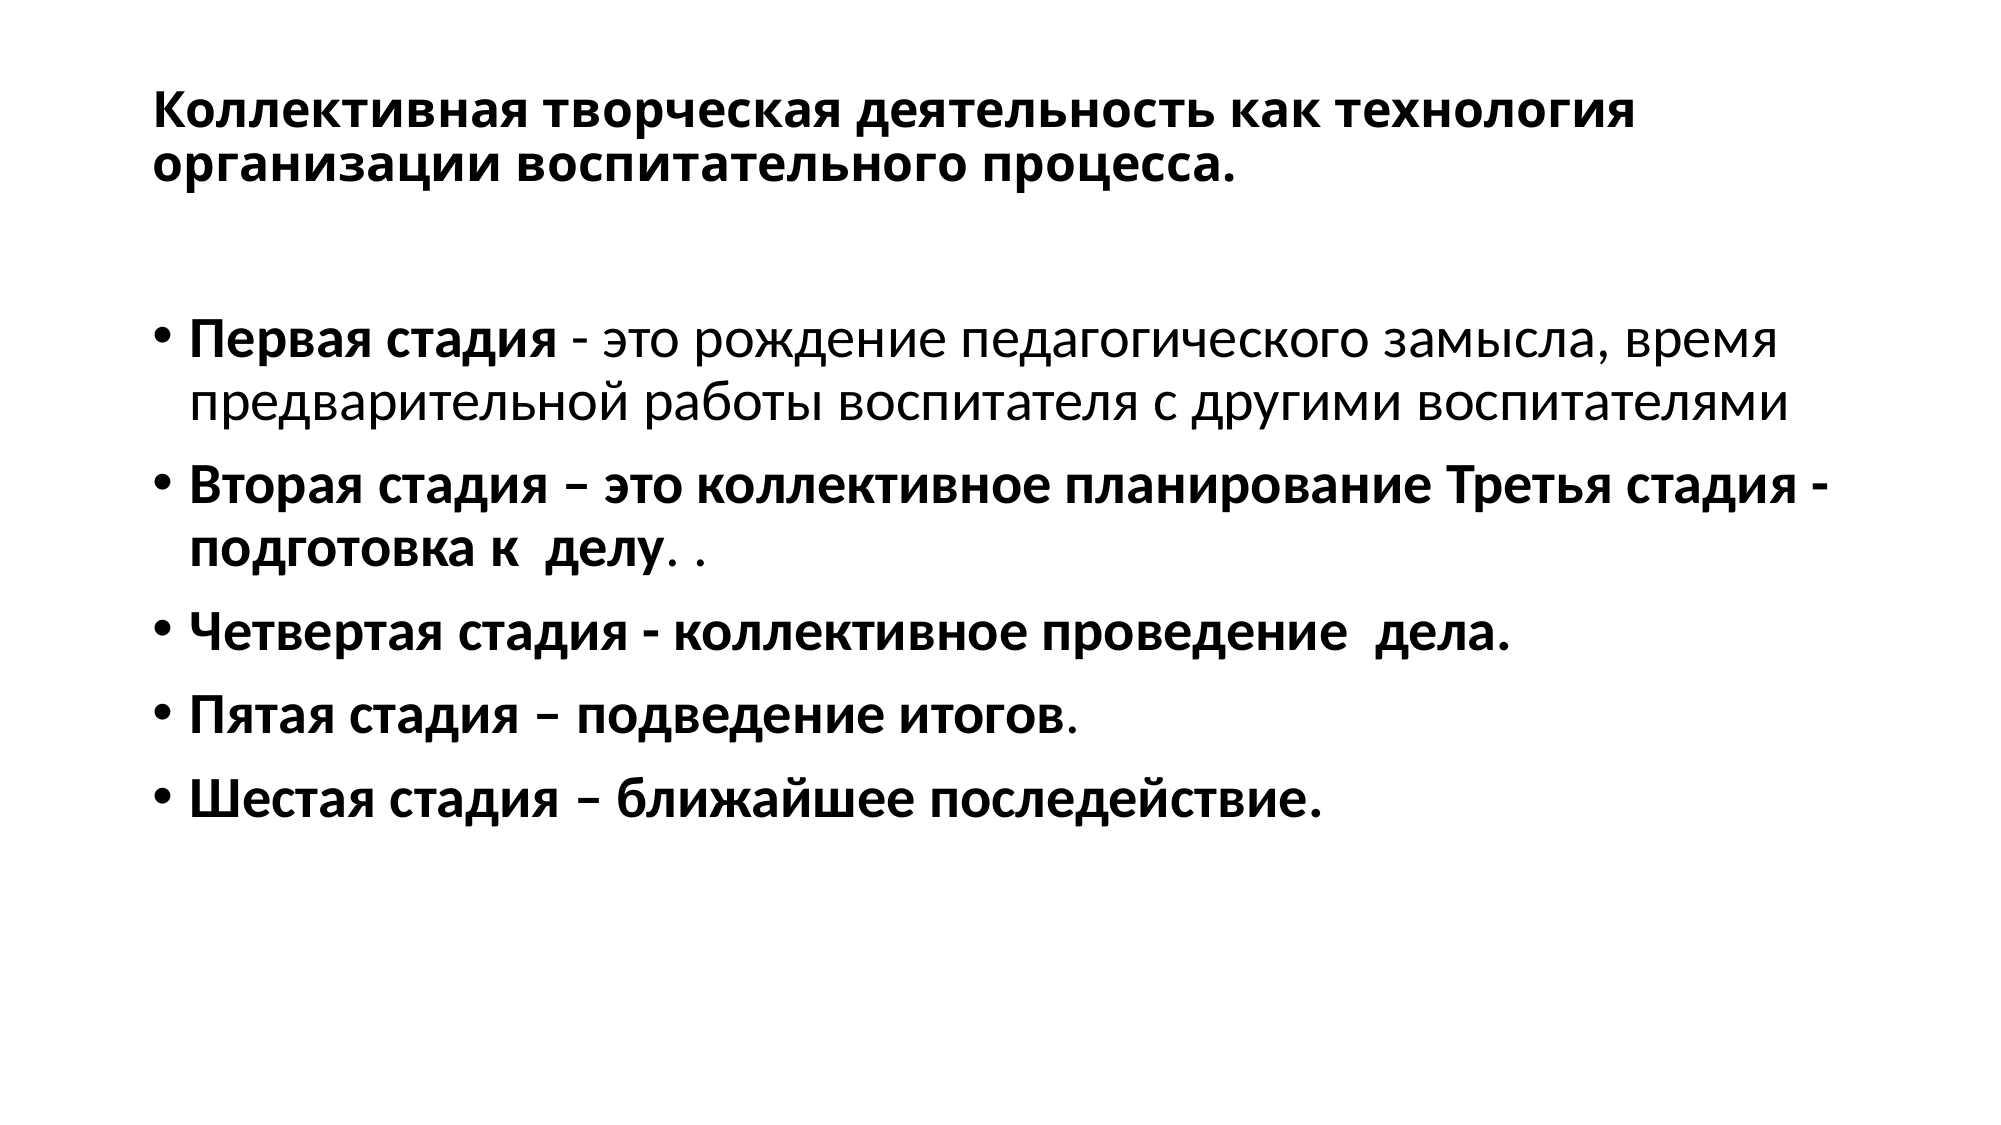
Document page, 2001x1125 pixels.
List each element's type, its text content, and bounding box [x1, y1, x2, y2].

list Первая стадия - это рождение педагогического замысла, время предварительной работы воспитателя с другими воспитателями Вторая стадия – это коллективное планирование Третья стадия - подготовка к делу. . Четвертая стадия - коллективное проведение дела. Пятая стадия – подведение итогов. Шестая стадия – ближайшее последействие. [137, 299, 1863, 1014]
title Коллективная творческая деятельность как технология организации воспитательного процесса. [137, 59, 1863, 278]
